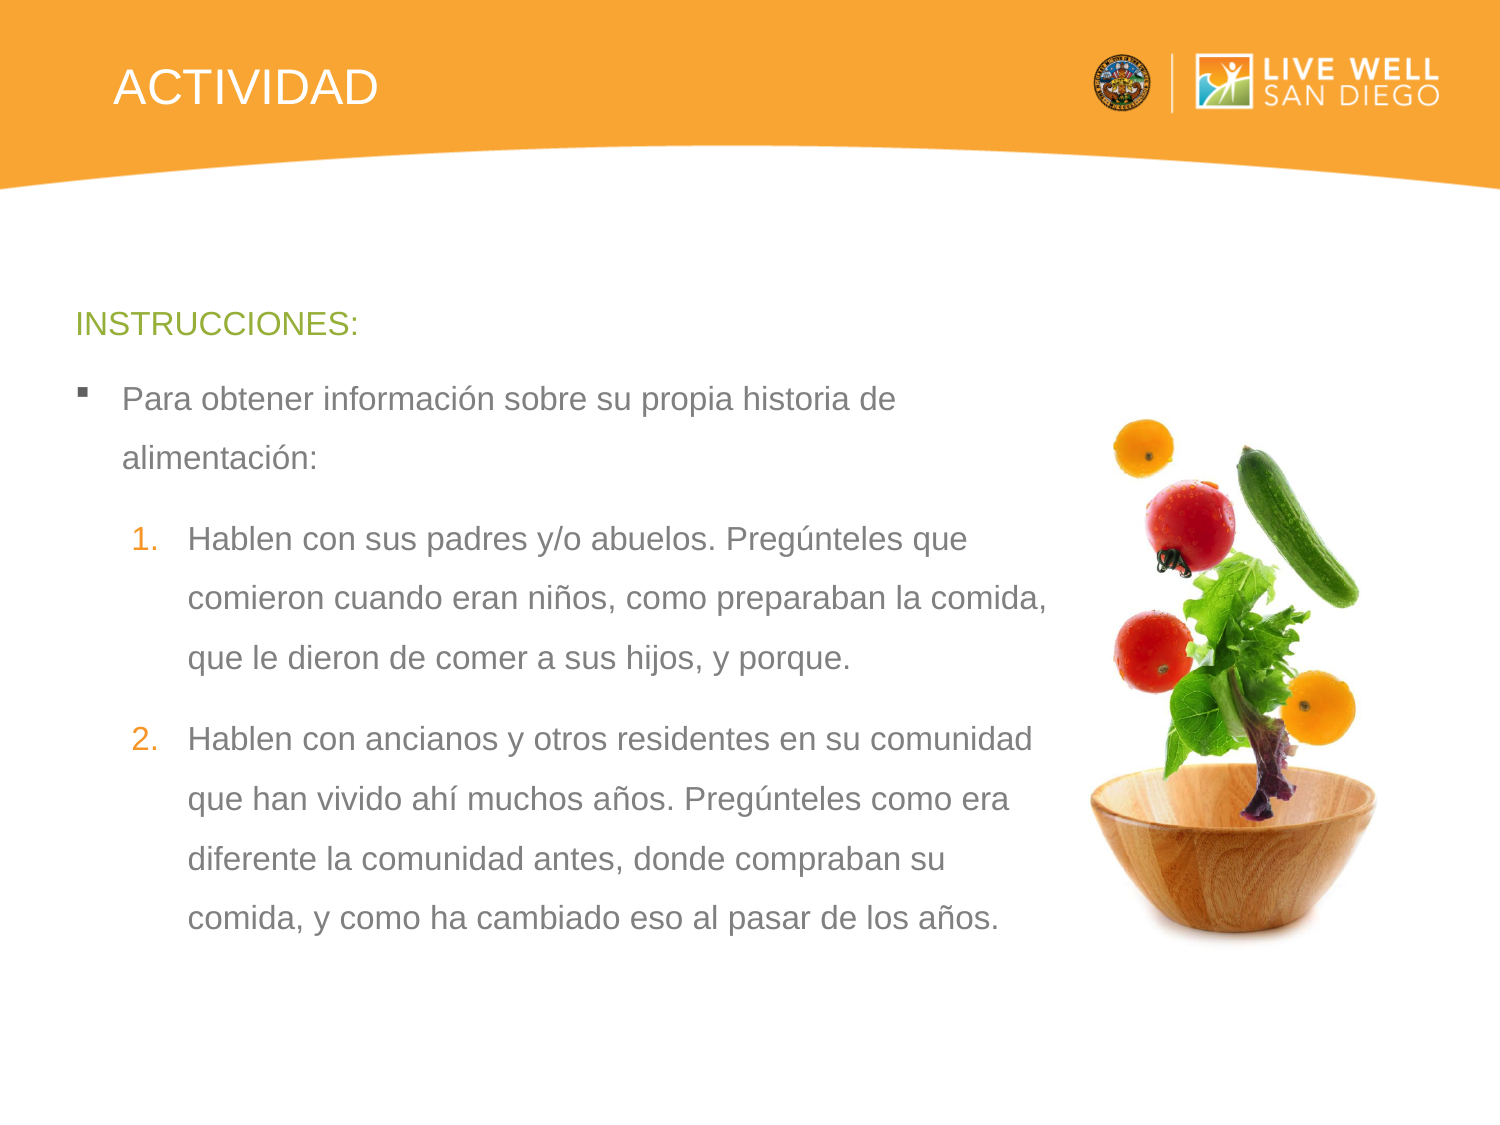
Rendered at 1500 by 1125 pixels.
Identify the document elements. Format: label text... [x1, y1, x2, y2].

picture [0, 0, 1500, 1125]
list instrucciones: [75, 251, 738, 356]
title Actividad [113, 27, 1052, 150]
list Para obtener información sobre su propia historia de alimentación: Hablen con sus padres y/o abuelos. Pregúnteles que comieron cuando eran niños, como preparaban la comida, que le dieron de comer a sus hijos, y porque. Hablen con ancianos y otros residentes en su comunidad que han vivido ahí muchos años. Pregúnteles como era diferente la comunidad antes, donde compraban su comida, y como ha cambiado eso al pasar de los años. [75, 356, 1052, 1005]
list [940, 359, 1500, 981]
